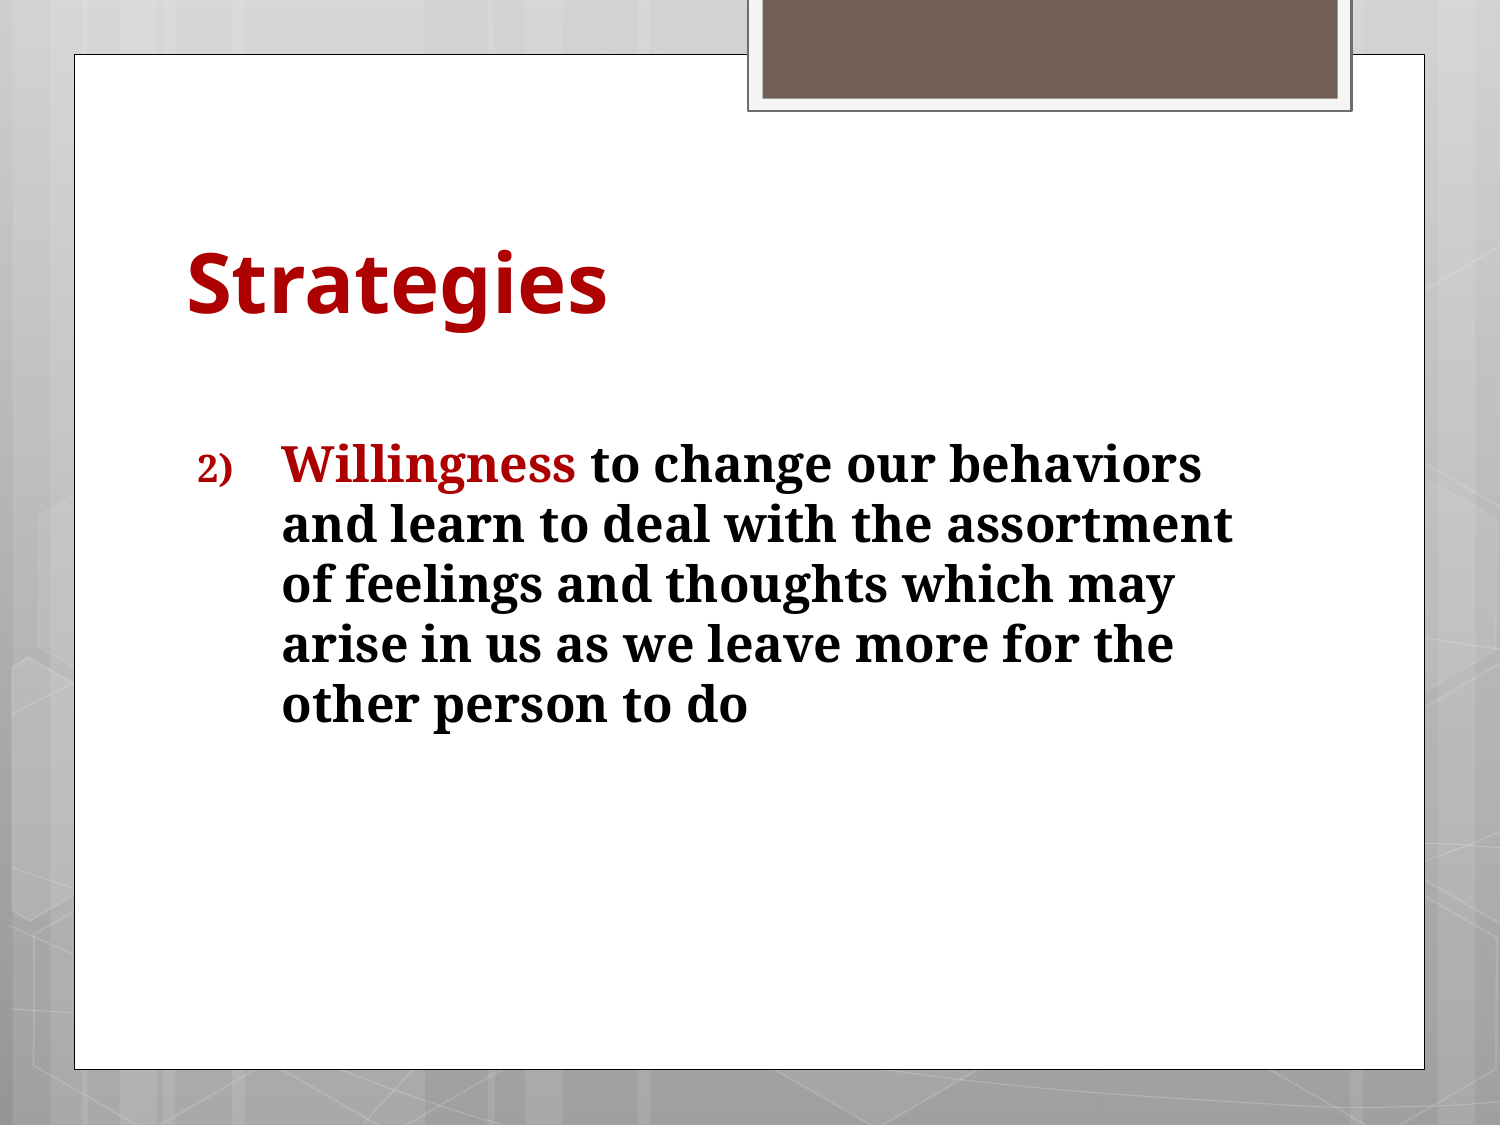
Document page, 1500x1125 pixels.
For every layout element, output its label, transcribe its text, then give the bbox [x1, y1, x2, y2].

title Strategies [171, 168, 1324, 438]
list Willingness to change our behaviors and learn to deal with the assortment of feelings and thoughts which may arise in us as we leave more for the other person to do [171, 425, 1283, 957]
